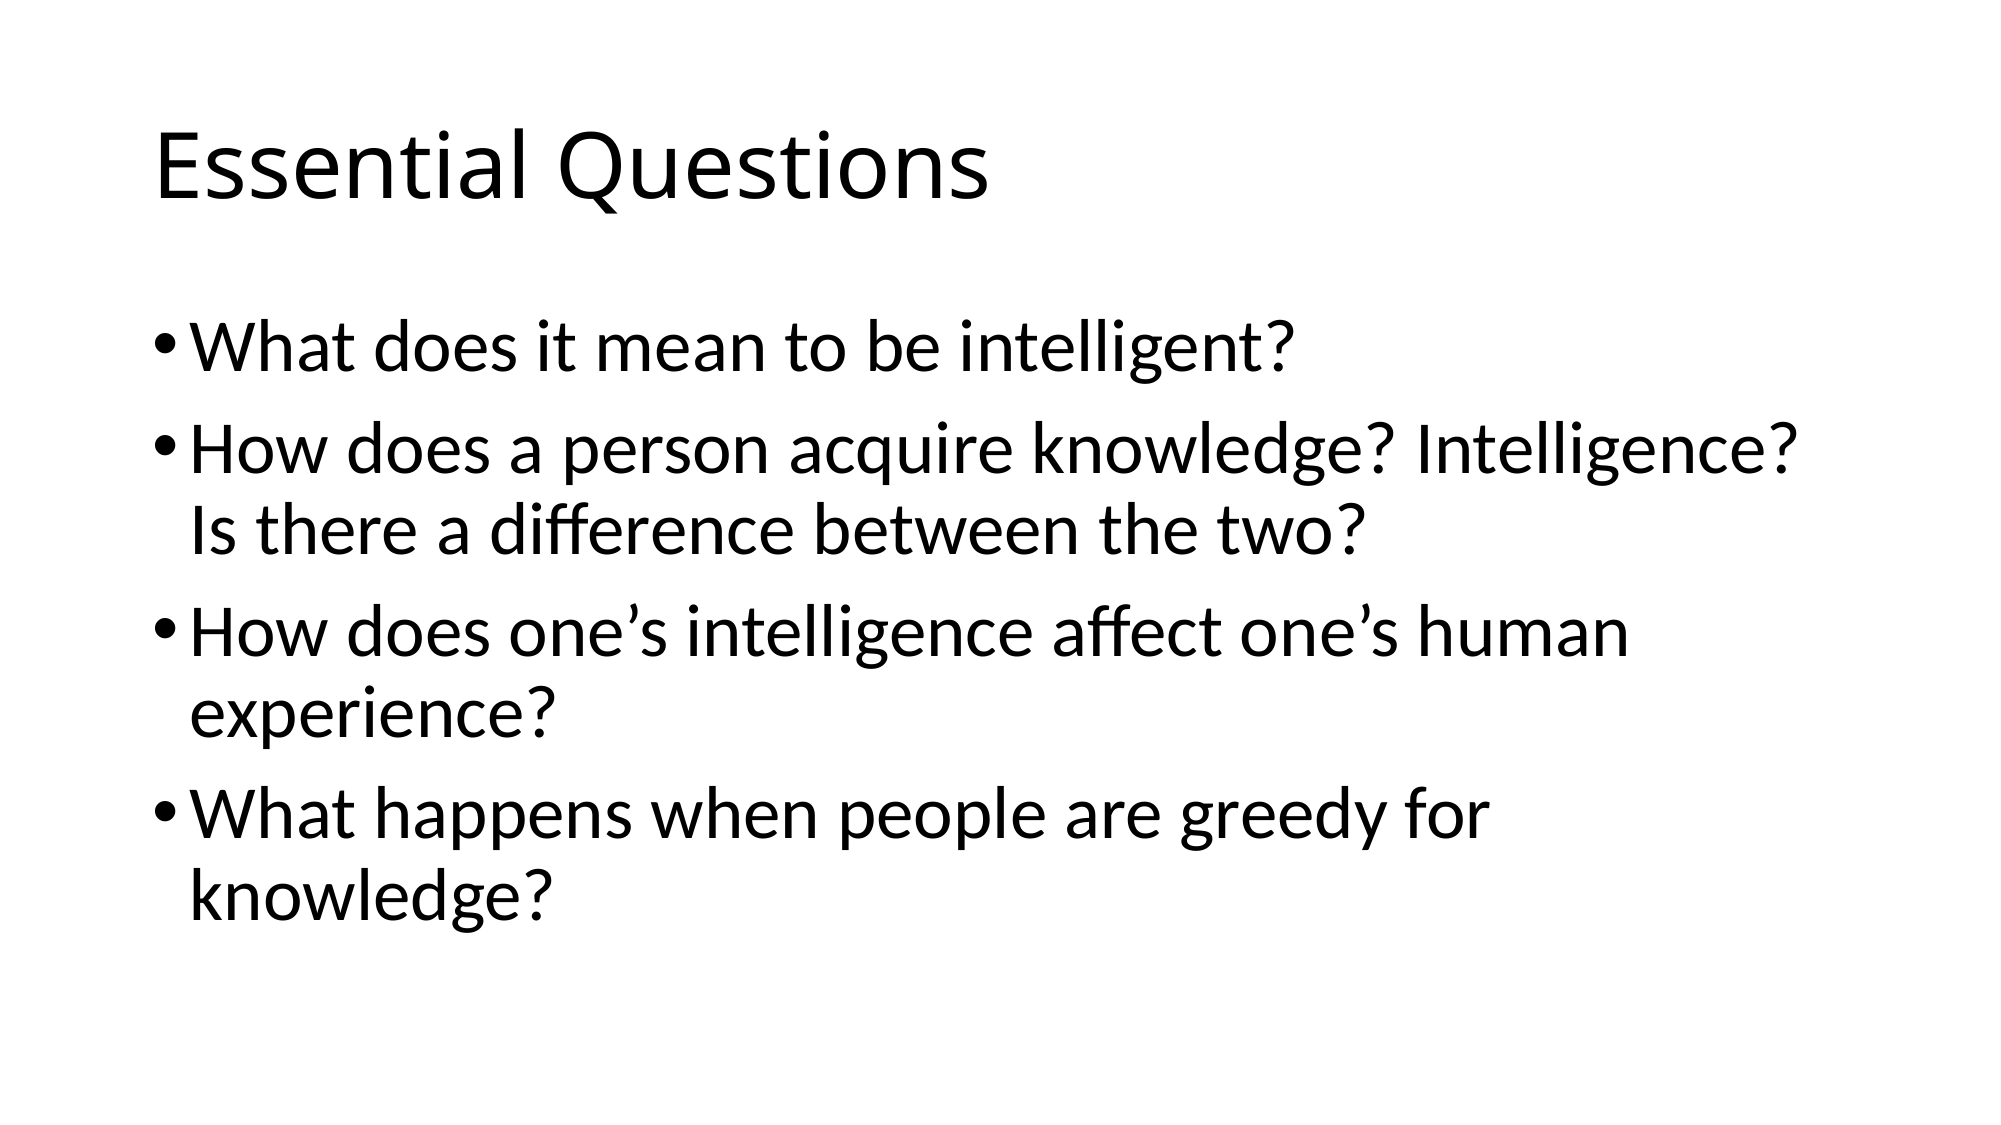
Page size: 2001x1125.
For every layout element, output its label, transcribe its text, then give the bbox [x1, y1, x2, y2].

title Essential Questions [137, 59, 1863, 278]
list What does it mean to be intelligent? How does a person acquire knowledge? Intelligence? Is there a difference between the two? How does one’s intelligence affect one’s human experience? What happens when people are greedy for knowledge? [137, 299, 1863, 1014]
